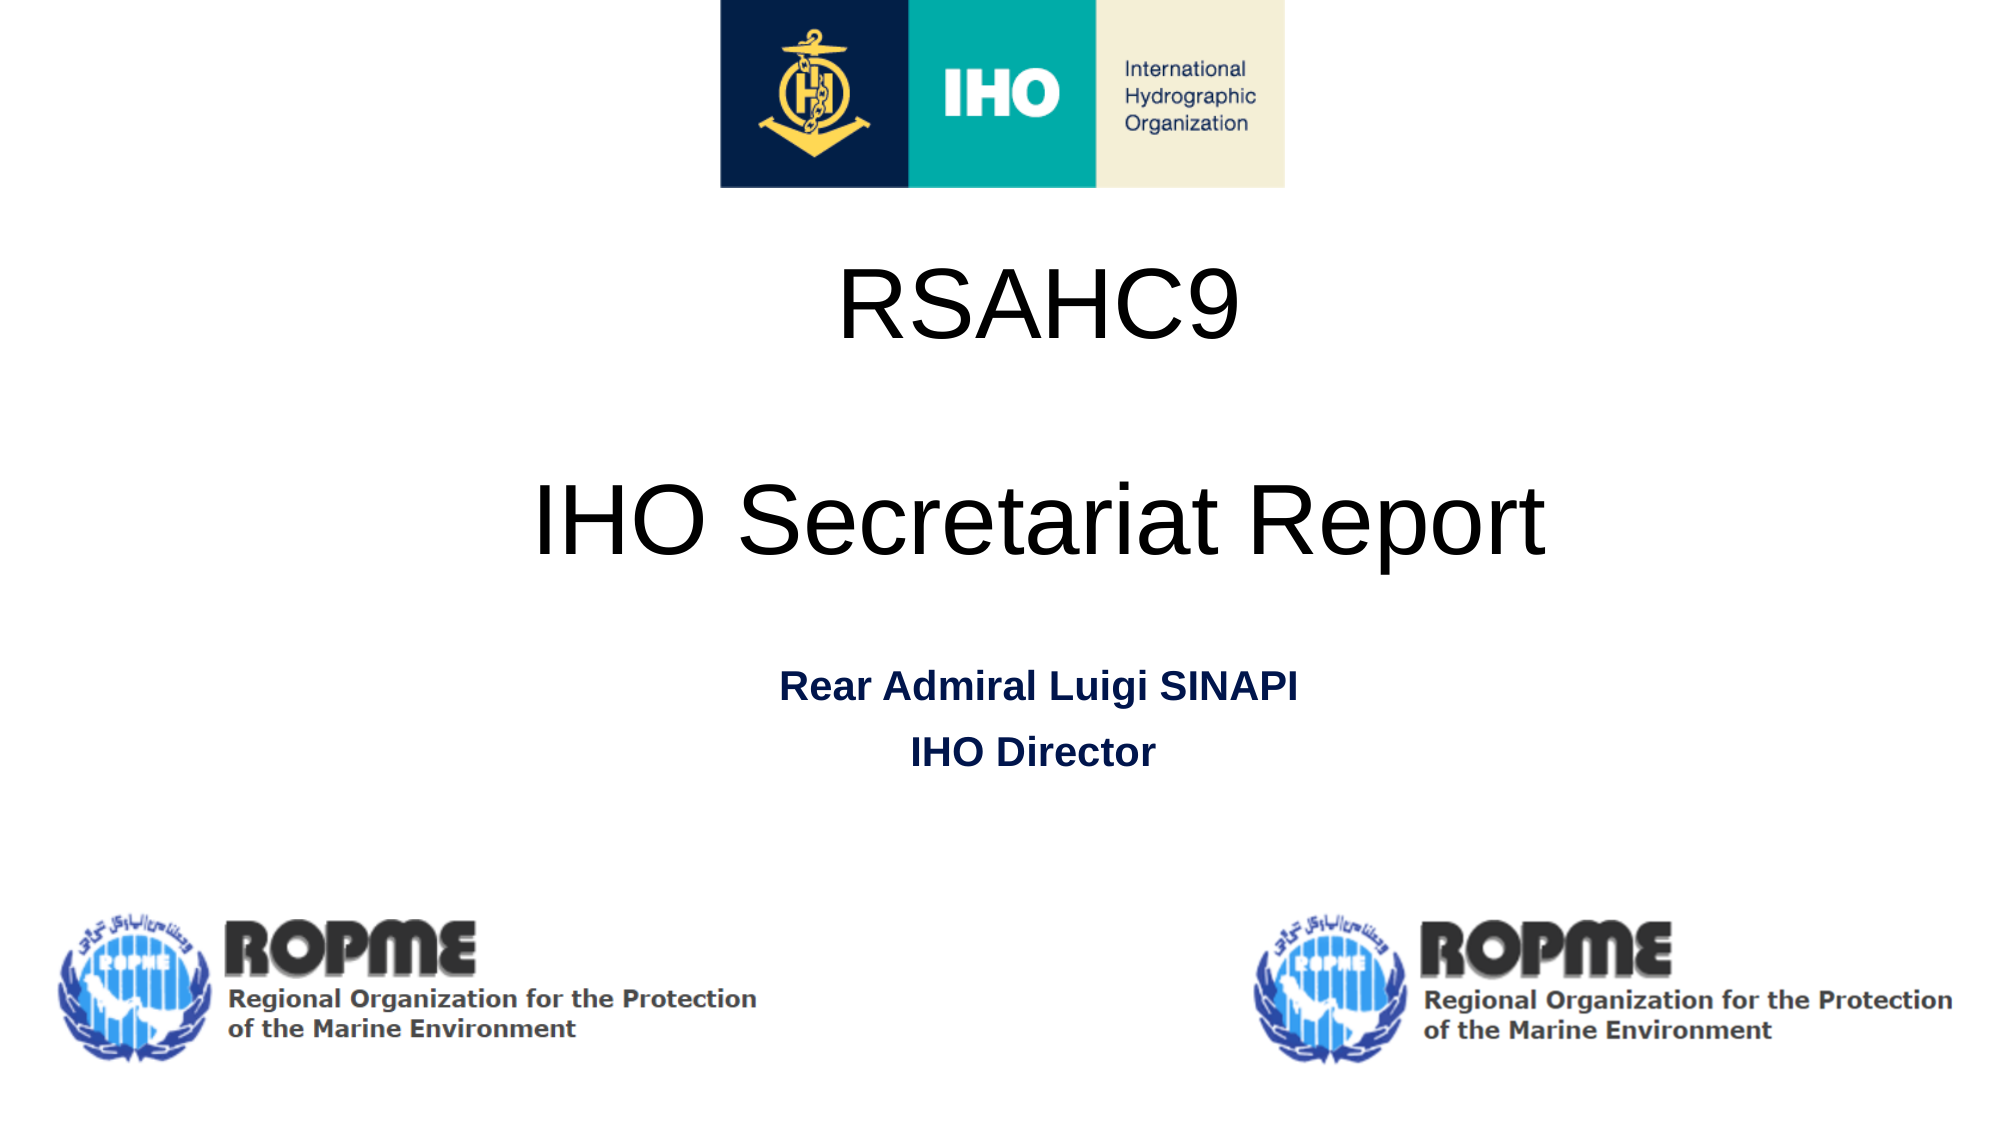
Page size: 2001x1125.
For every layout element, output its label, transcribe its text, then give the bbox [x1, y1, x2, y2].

title RSAHC9 IHO Secretariat Report [92, 191, 1986, 584]
picture [43, 906, 791, 1080]
picture [720, 0, 1285, 188]
picture [1239, 906, 1986, 1081]
subtitle Rear Admiral Luigi SINAPI IHO Director [289, 656, 1790, 929]
